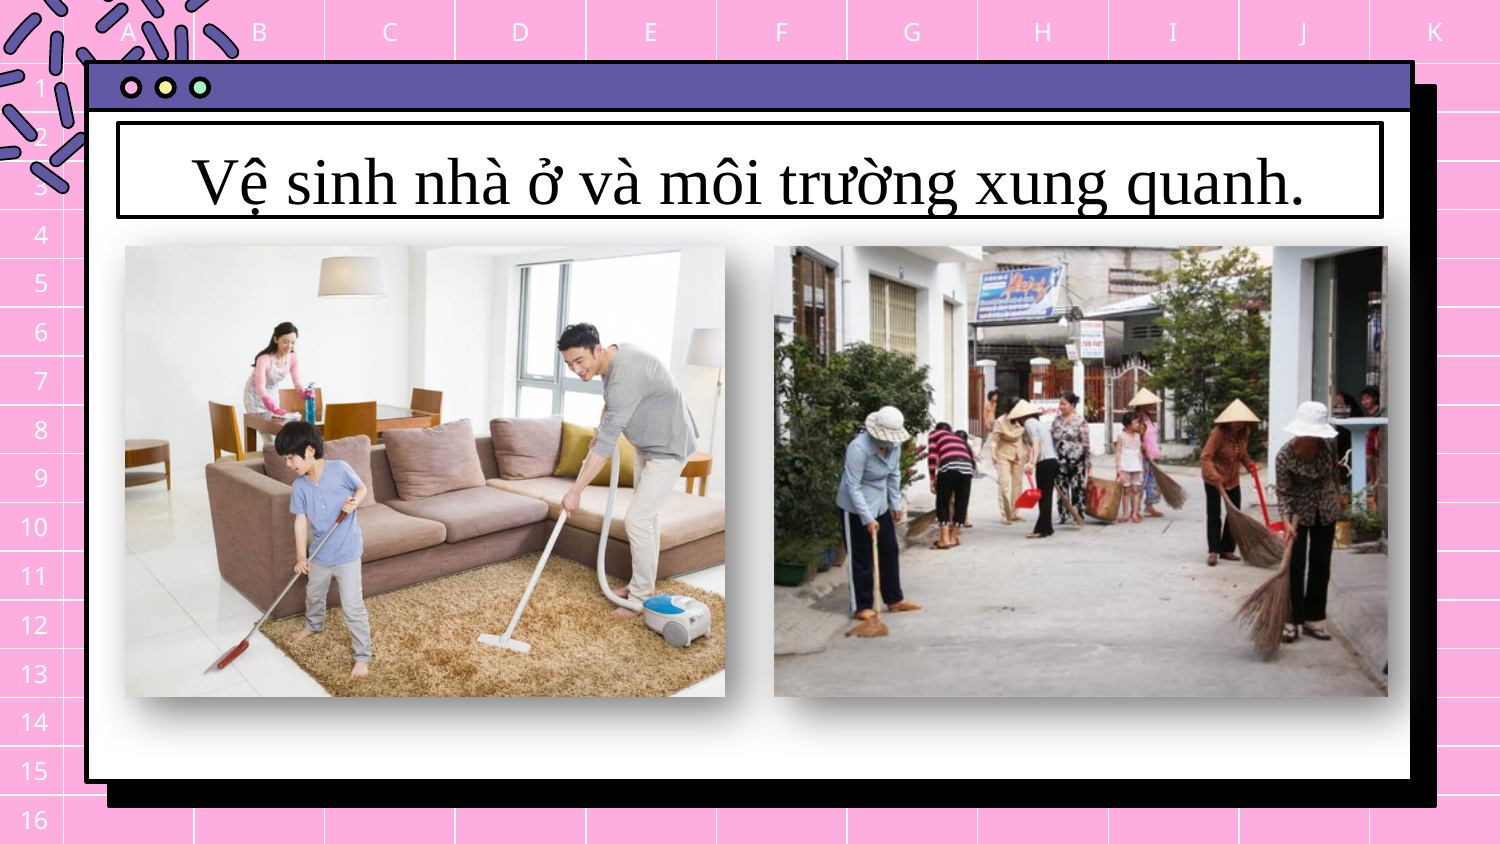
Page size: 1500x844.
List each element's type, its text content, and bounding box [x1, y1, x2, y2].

picture [774, 246, 1388, 697]
title Vệ sinh nhà ở và môi trường xung quanh. [116, 121, 1384, 219]
picture [124, 246, 726, 697]
